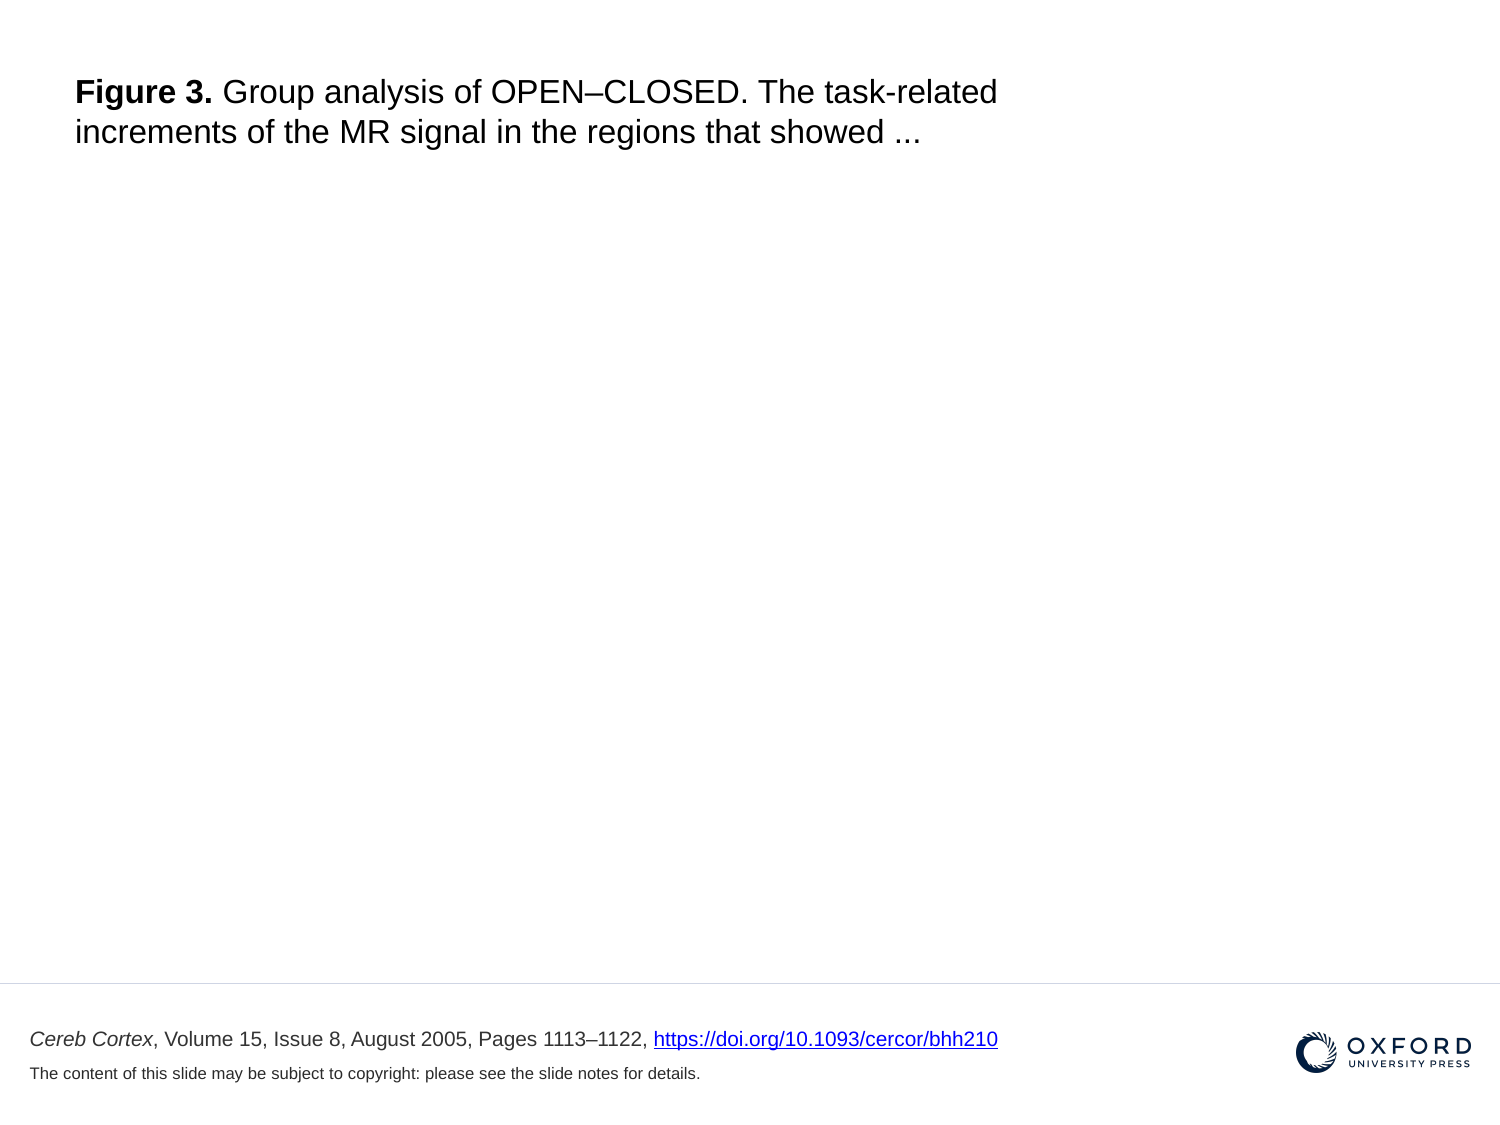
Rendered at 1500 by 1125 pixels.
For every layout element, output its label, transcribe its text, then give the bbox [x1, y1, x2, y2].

footer Cereb Cortex, Volume 15, Issue 8, August 2005, Pages 1113–1122, https://doi.org/10.1093/cercor/bhh210 The content of this slide may be subject to copyright: please see the slide notes for details. [0, 983, 1260, 1125]
title Figure 3. Group analysis of OPEN–CLOSED. The task-related increments of the MR signal in the regions that showed ... [75, 69, 1078, 171]
picture [1296, 1032, 1471, 1073]
